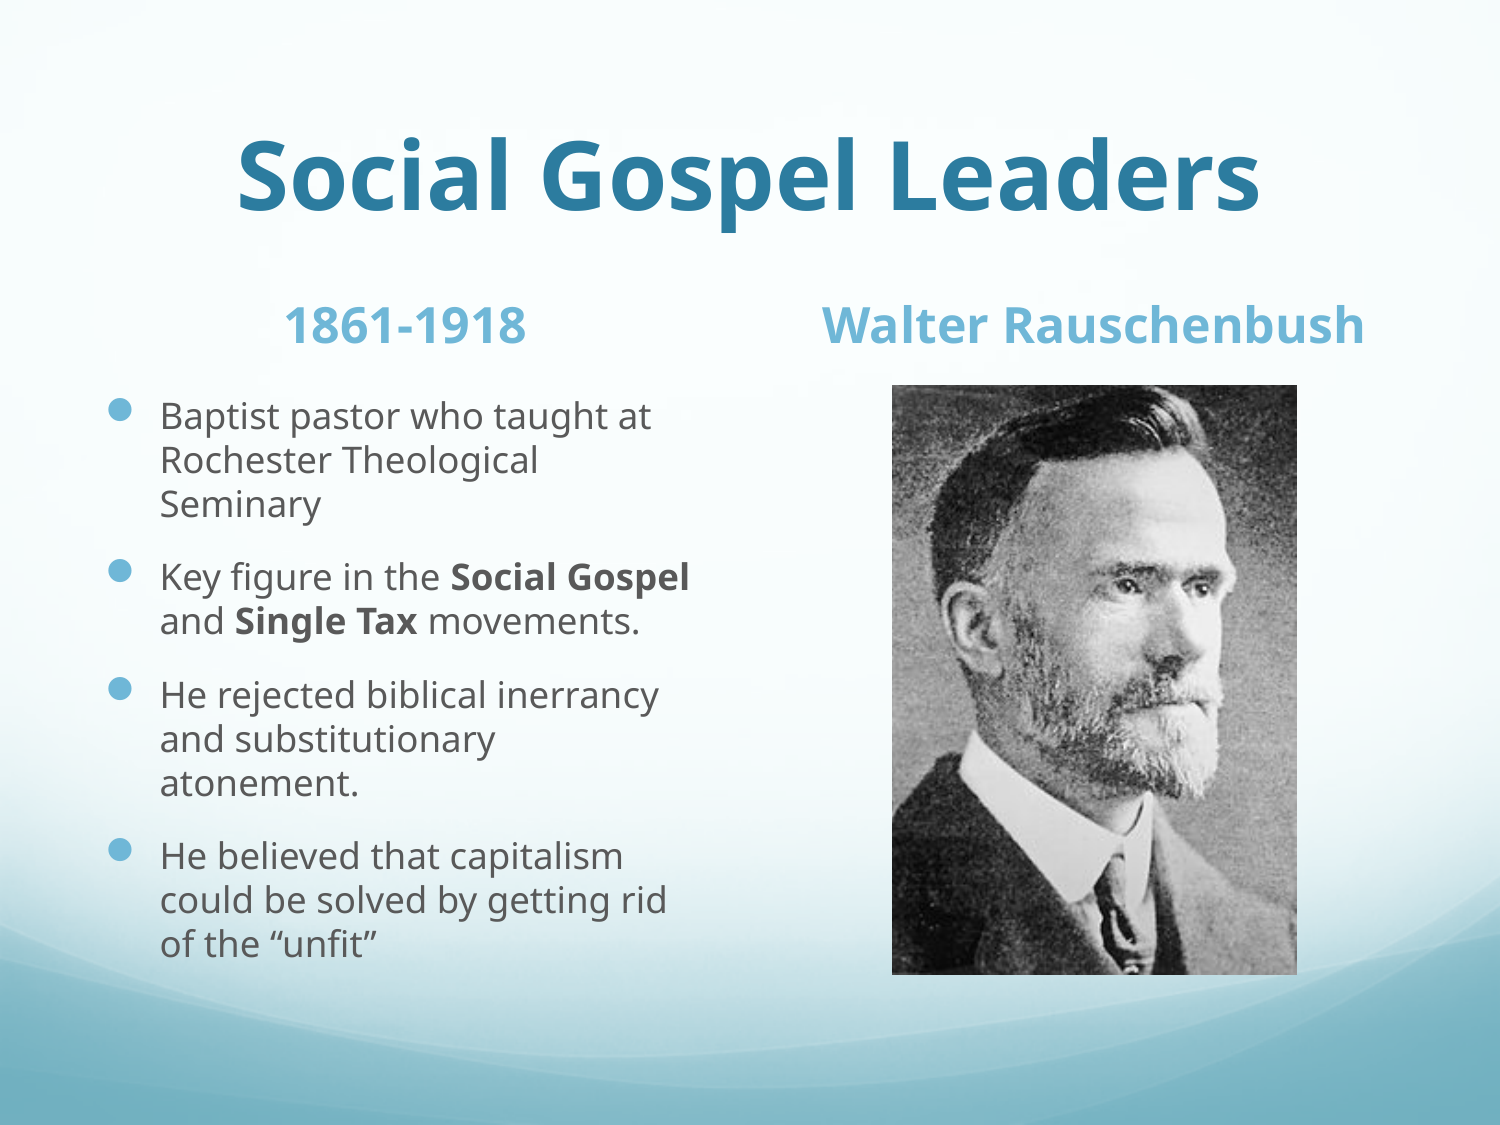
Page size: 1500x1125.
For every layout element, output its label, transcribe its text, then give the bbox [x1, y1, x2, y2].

list Baptist pastor who taught at Rochester Theological Seminary Key figure in the Social Gospel and Single Tax movements. He rejected biblical inerrancy and substitutionary atonement. He believed that capitalism could be solved by getting rid of the “unfit” [90, 385, 721, 975]
list Walter Rauschenbush [779, 238, 1410, 362]
list 1861-1918 [90, 238, 721, 362]
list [778, 384, 1410, 976]
title Social Gospel Leaders [90, 17, 1410, 237]
